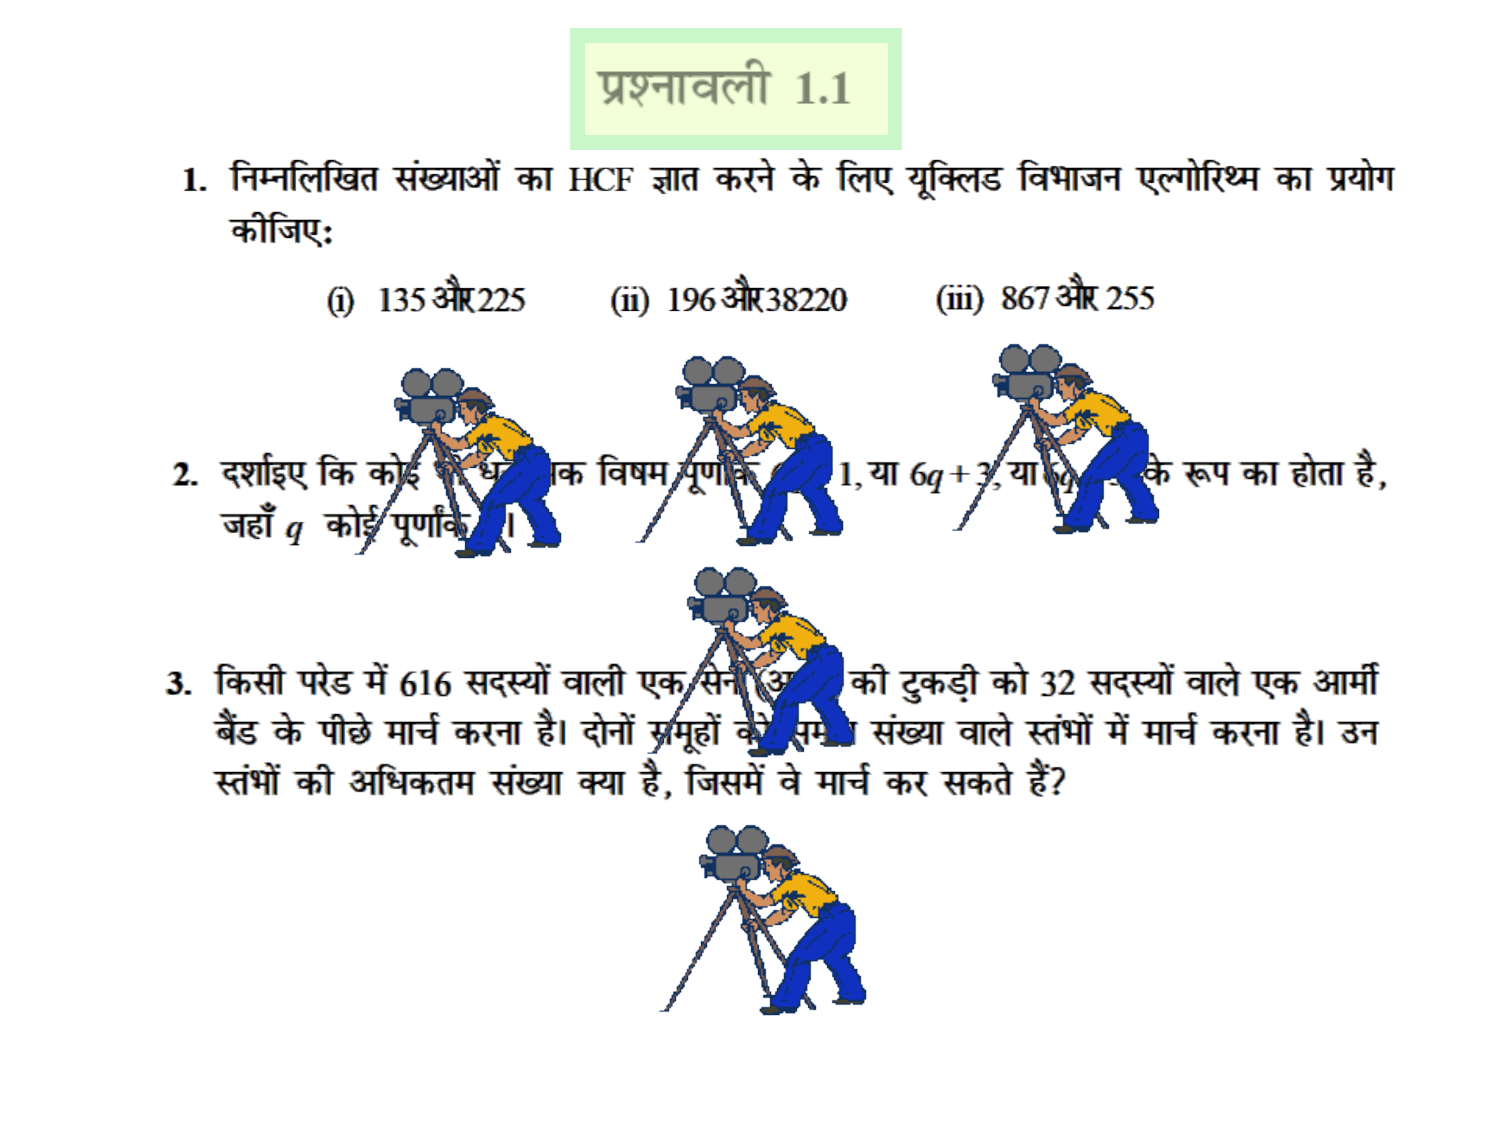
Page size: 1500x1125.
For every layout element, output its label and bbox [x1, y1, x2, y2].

picture [584, 42, 888, 136]
picture [655, 820, 872, 1021]
picture [149, 339, 1407, 564]
picture [919, 269, 1161, 322]
picture [309, 269, 531, 331]
picture [176, 152, 1407, 256]
picture [163, 562, 1391, 808]
picture [602, 269, 855, 333]
